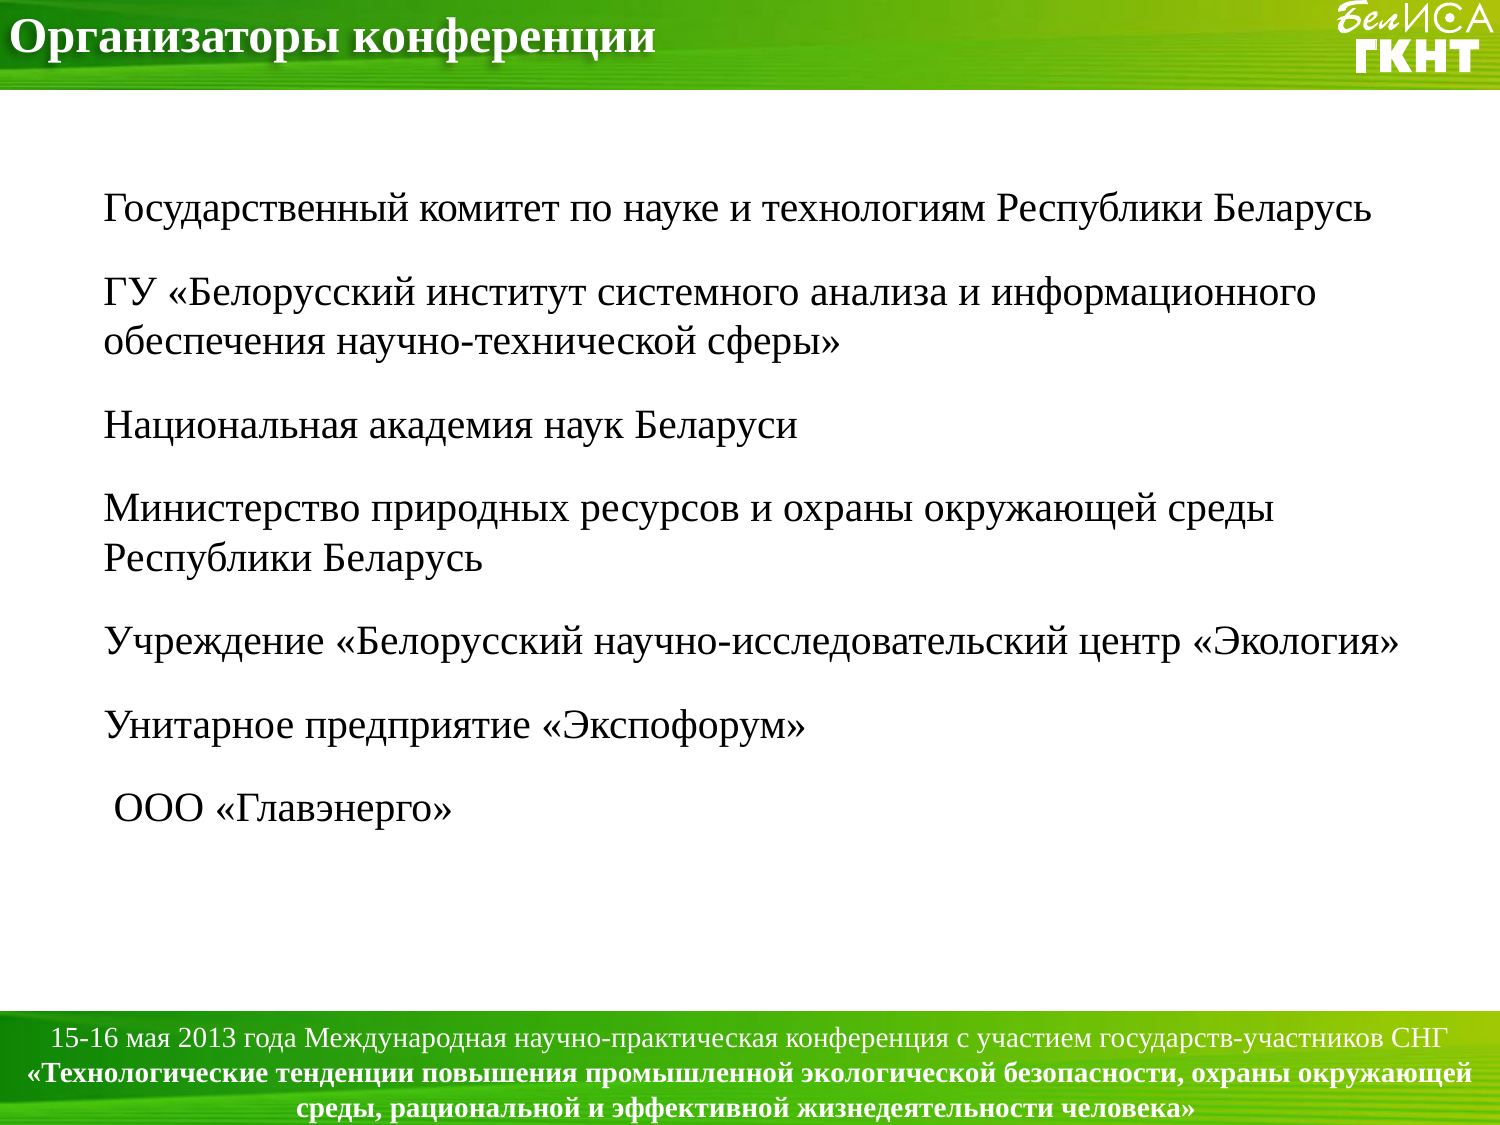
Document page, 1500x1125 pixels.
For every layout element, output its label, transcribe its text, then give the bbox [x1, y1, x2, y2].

text_box 15-16 мая 2013 года Международная научно-практическая конференция с участием государств-участников СНГ «Технологические тенденции повышения промышленной экологической безопасности, охраны окружающей среды, рациональной и эффективной жизнедеятельности человека» [0, 1011, 1500, 1125]
text_box Организаторы конференции [0, 0, 1270, 71]
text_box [1338, 2, 1493, 32]
text_box Государственный комитет по науке и технологиям Республики Беларусь ГУ «Белорусский институт системного анализа и информационного обеспечения научно-технической сферы» Национальная академия наук Беларуси Министерство природных ресурсов и охраны окружающей среды Республики Беларусь Учреждение «Белорусский научно-исследовательский центр «Экология» Унитарное предприятие «Экспофорум» ООО «Главэнерго» [88, 172, 1480, 838]
picture [0, 0, 1500, 90]
